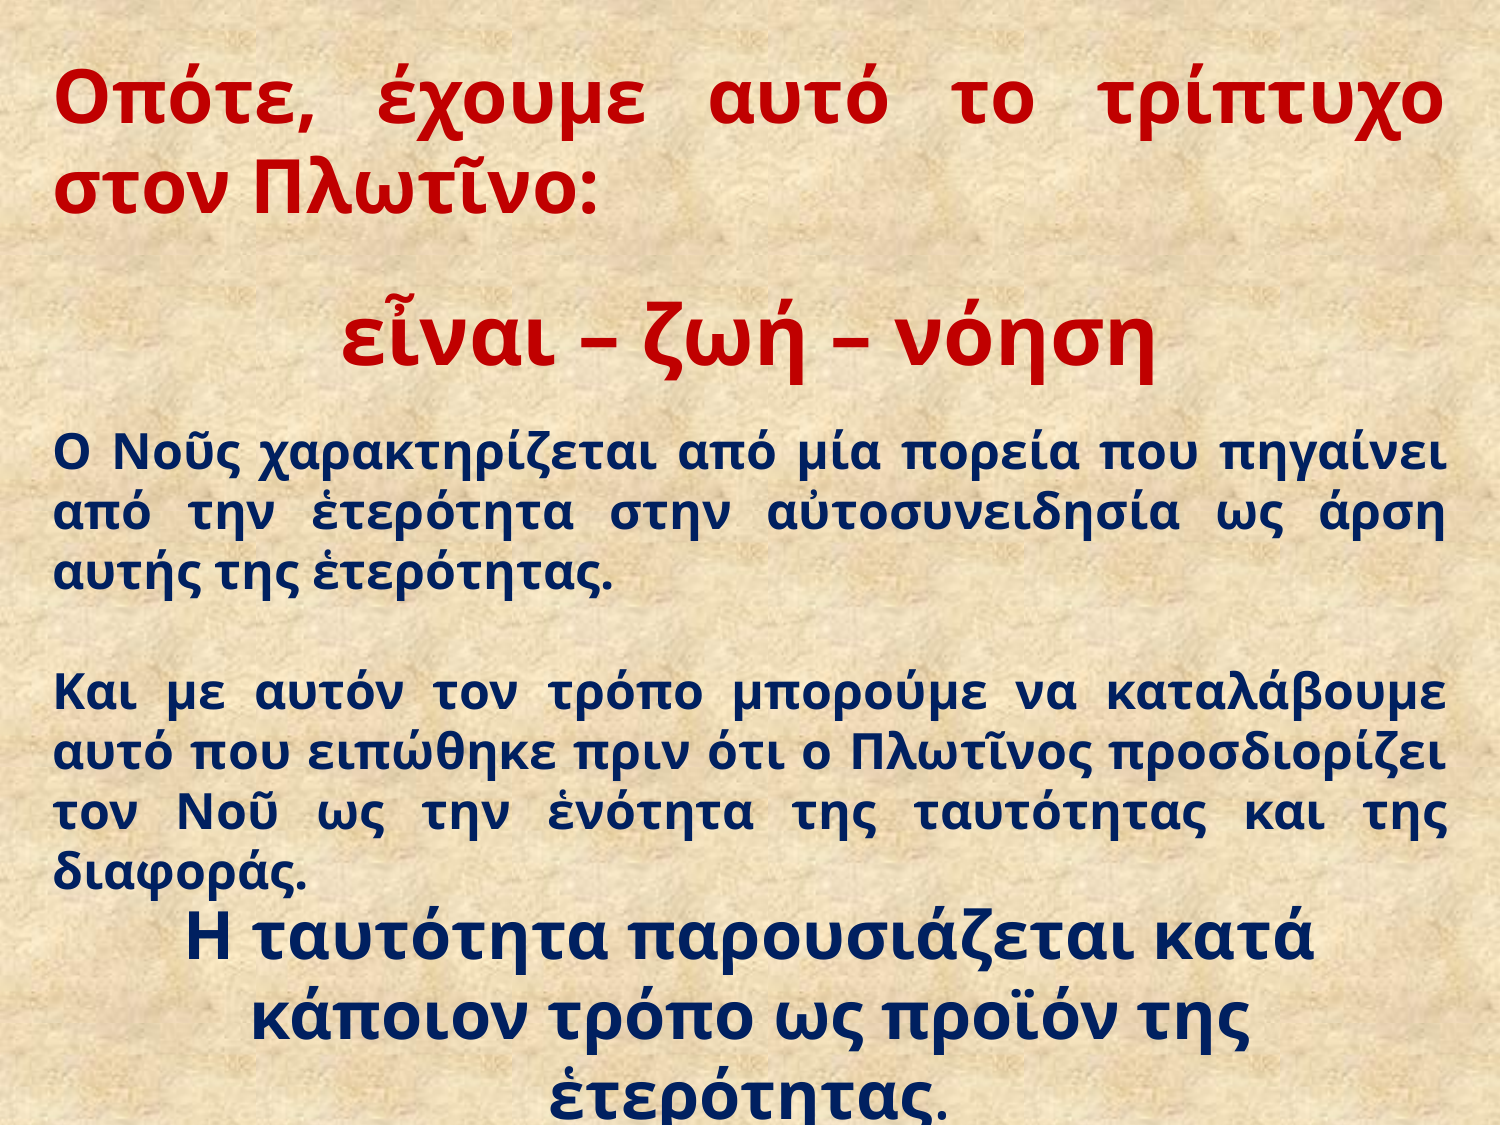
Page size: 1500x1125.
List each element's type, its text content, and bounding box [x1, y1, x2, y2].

title Οπότε, έχουμε αυτό το τρίπτυχο στον Πλωτῖνο: [37, 45, 1463, 233]
picture [0, 0, 1500, 1125]
list εἶναι – ζωή – νόηση [37, 275, 1463, 388]
text_box Η ταυτότητα παρουσιάζεται κατά κάποιον τρόπο ως προϊόν της ἑτερότητας. [37, 885, 1463, 1125]
text_box Ο Νοῦς χαρακτηρίζεται από μία πορεία που πηγαίνει από την ἑτερότητα στην αὐτοσυνειδησία ως άρση αυτής της ἑτερότητας. Και με αυτόν τον τρόπο μπορούμε να καταλάβουμε αυτό που ειπώθηκε πριν ότι ο Πλωτῖνος προσδιορίζει τον Νοῦ ως την ἑνότητα της ταυτότητας και της διαφοράς. [37, 412, 1463, 885]
